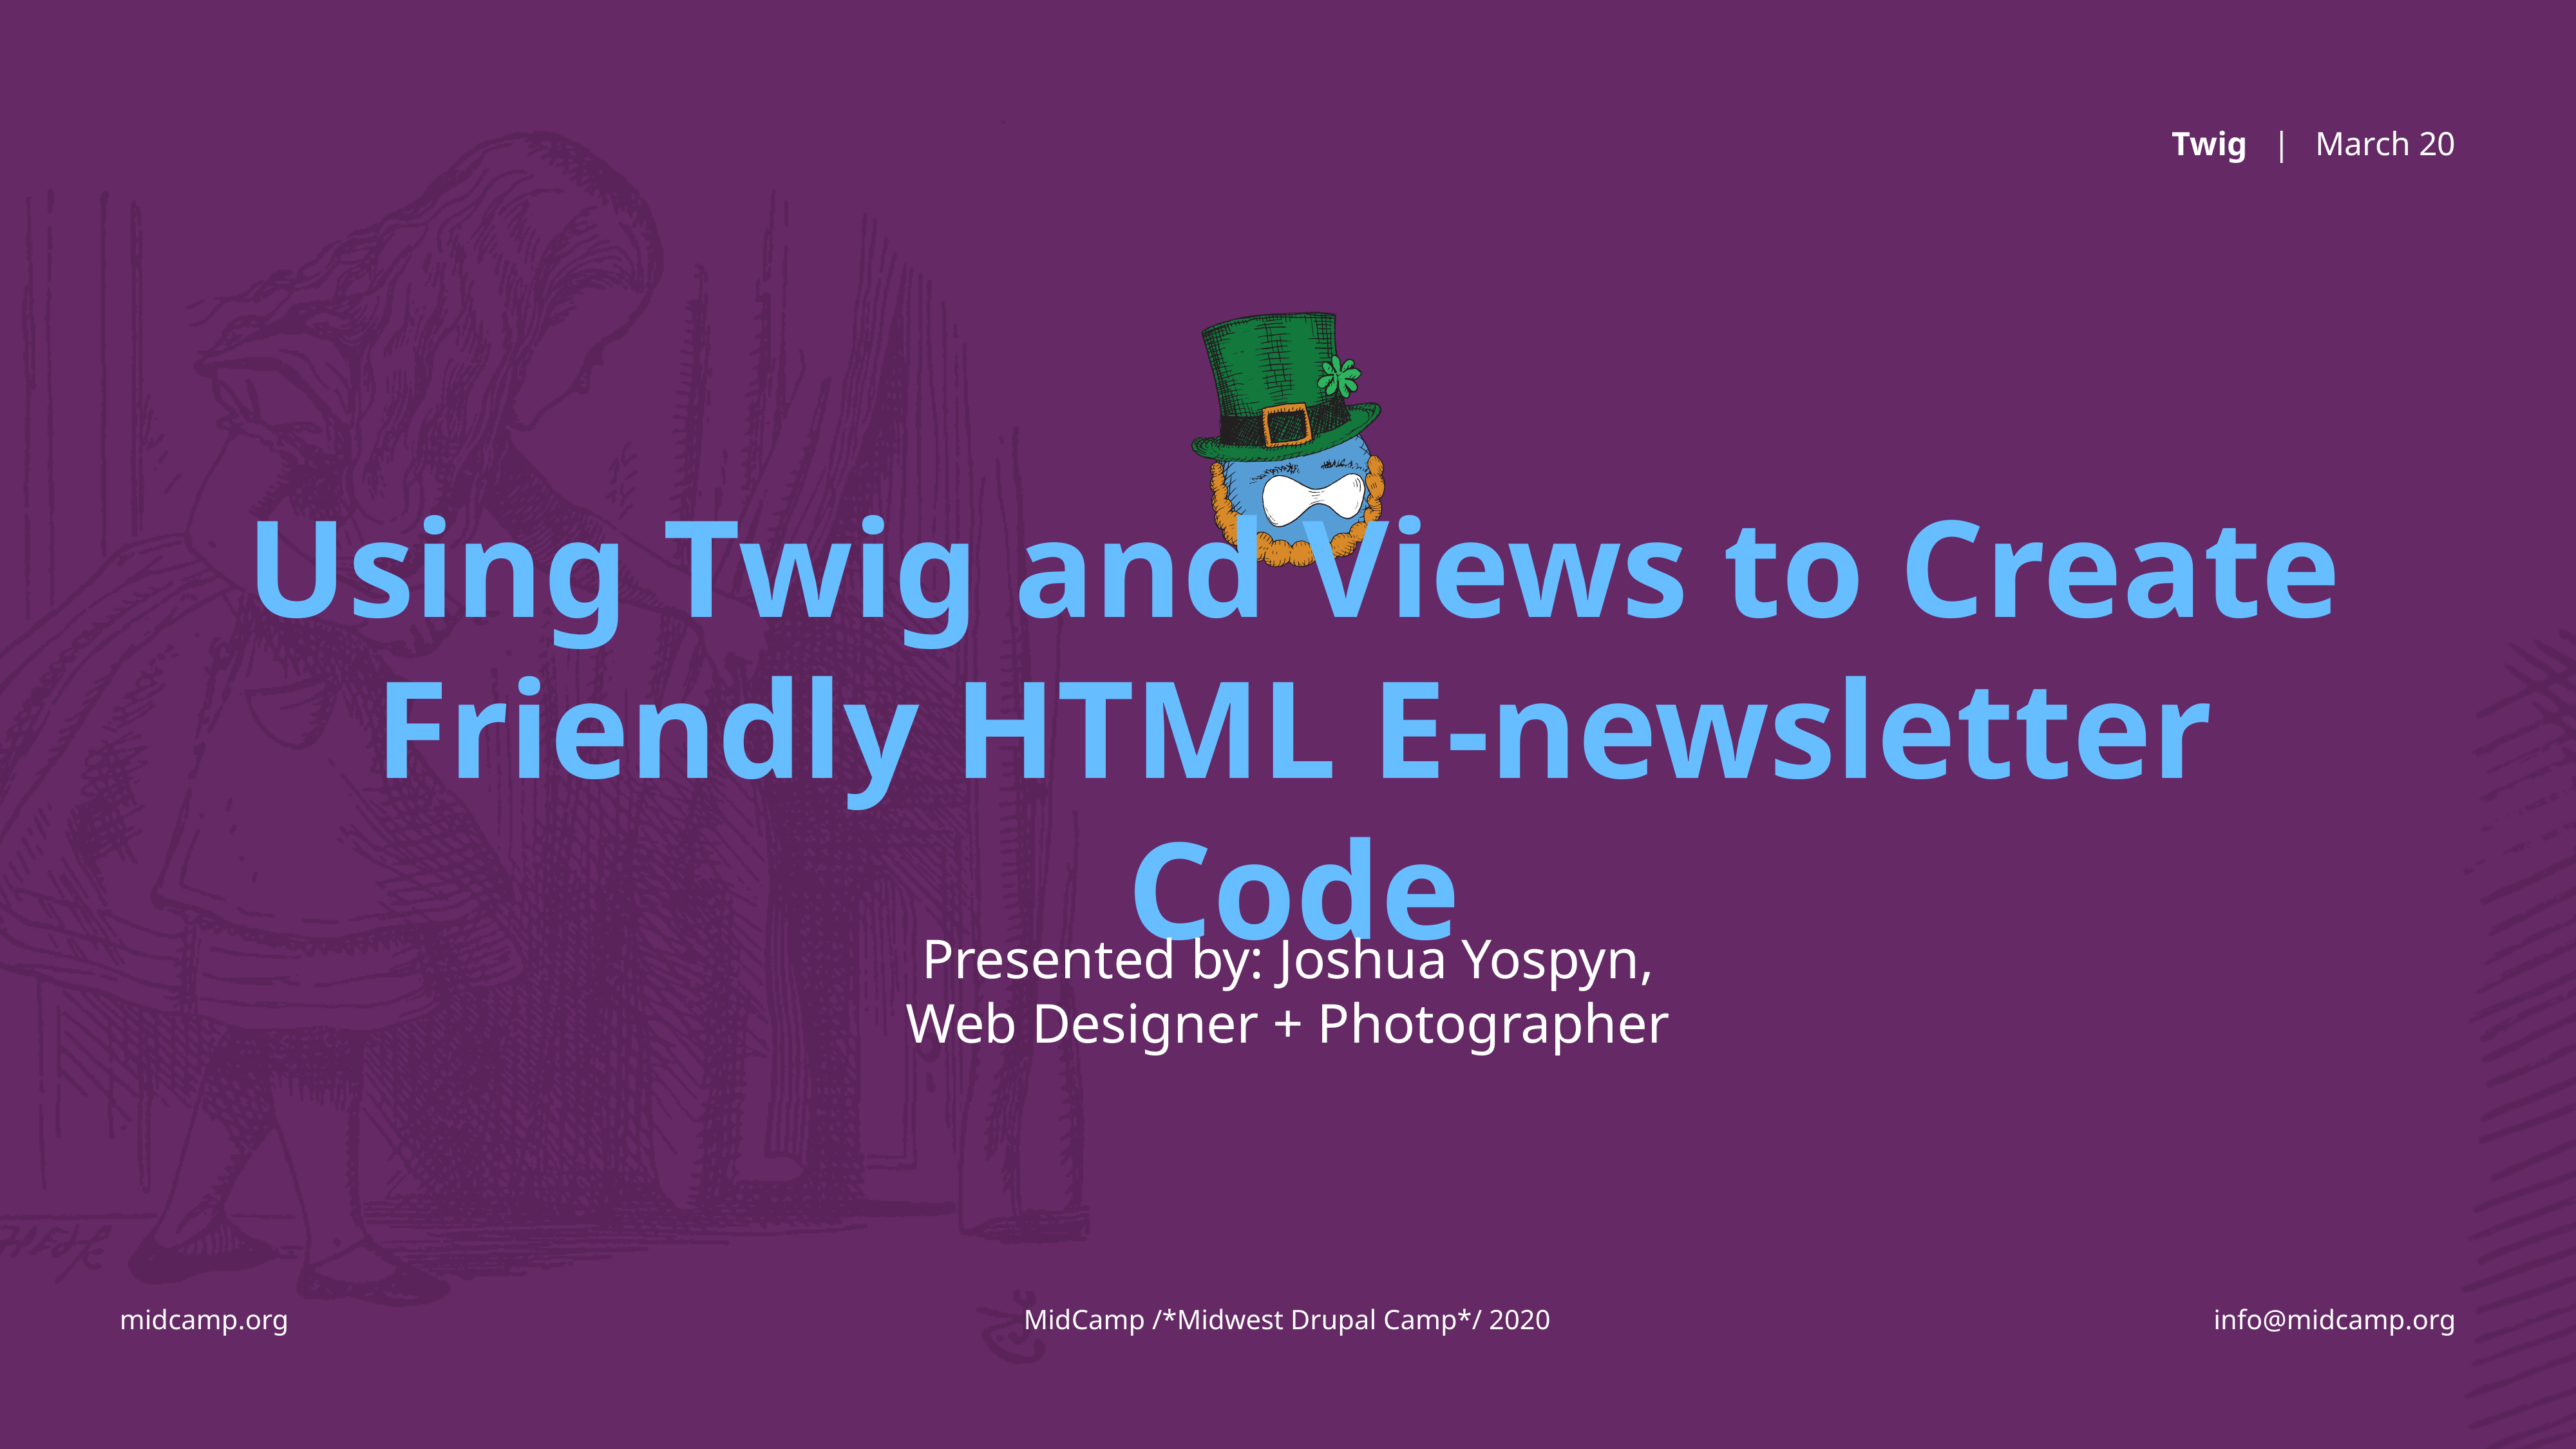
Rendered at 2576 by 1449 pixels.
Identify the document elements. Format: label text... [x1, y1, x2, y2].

text_box Presented by: Joshua Yospyn, Web Designer + Photographer [636, 924, 1940, 1054]
picture [1191, 312, 1385, 567]
text_box Using Twig and Views to Create Friendly HTML E-newsletter Code [196, 567, 2392, 882]
text_box Twig | March 20 [1900, 120, 2456, 164]
